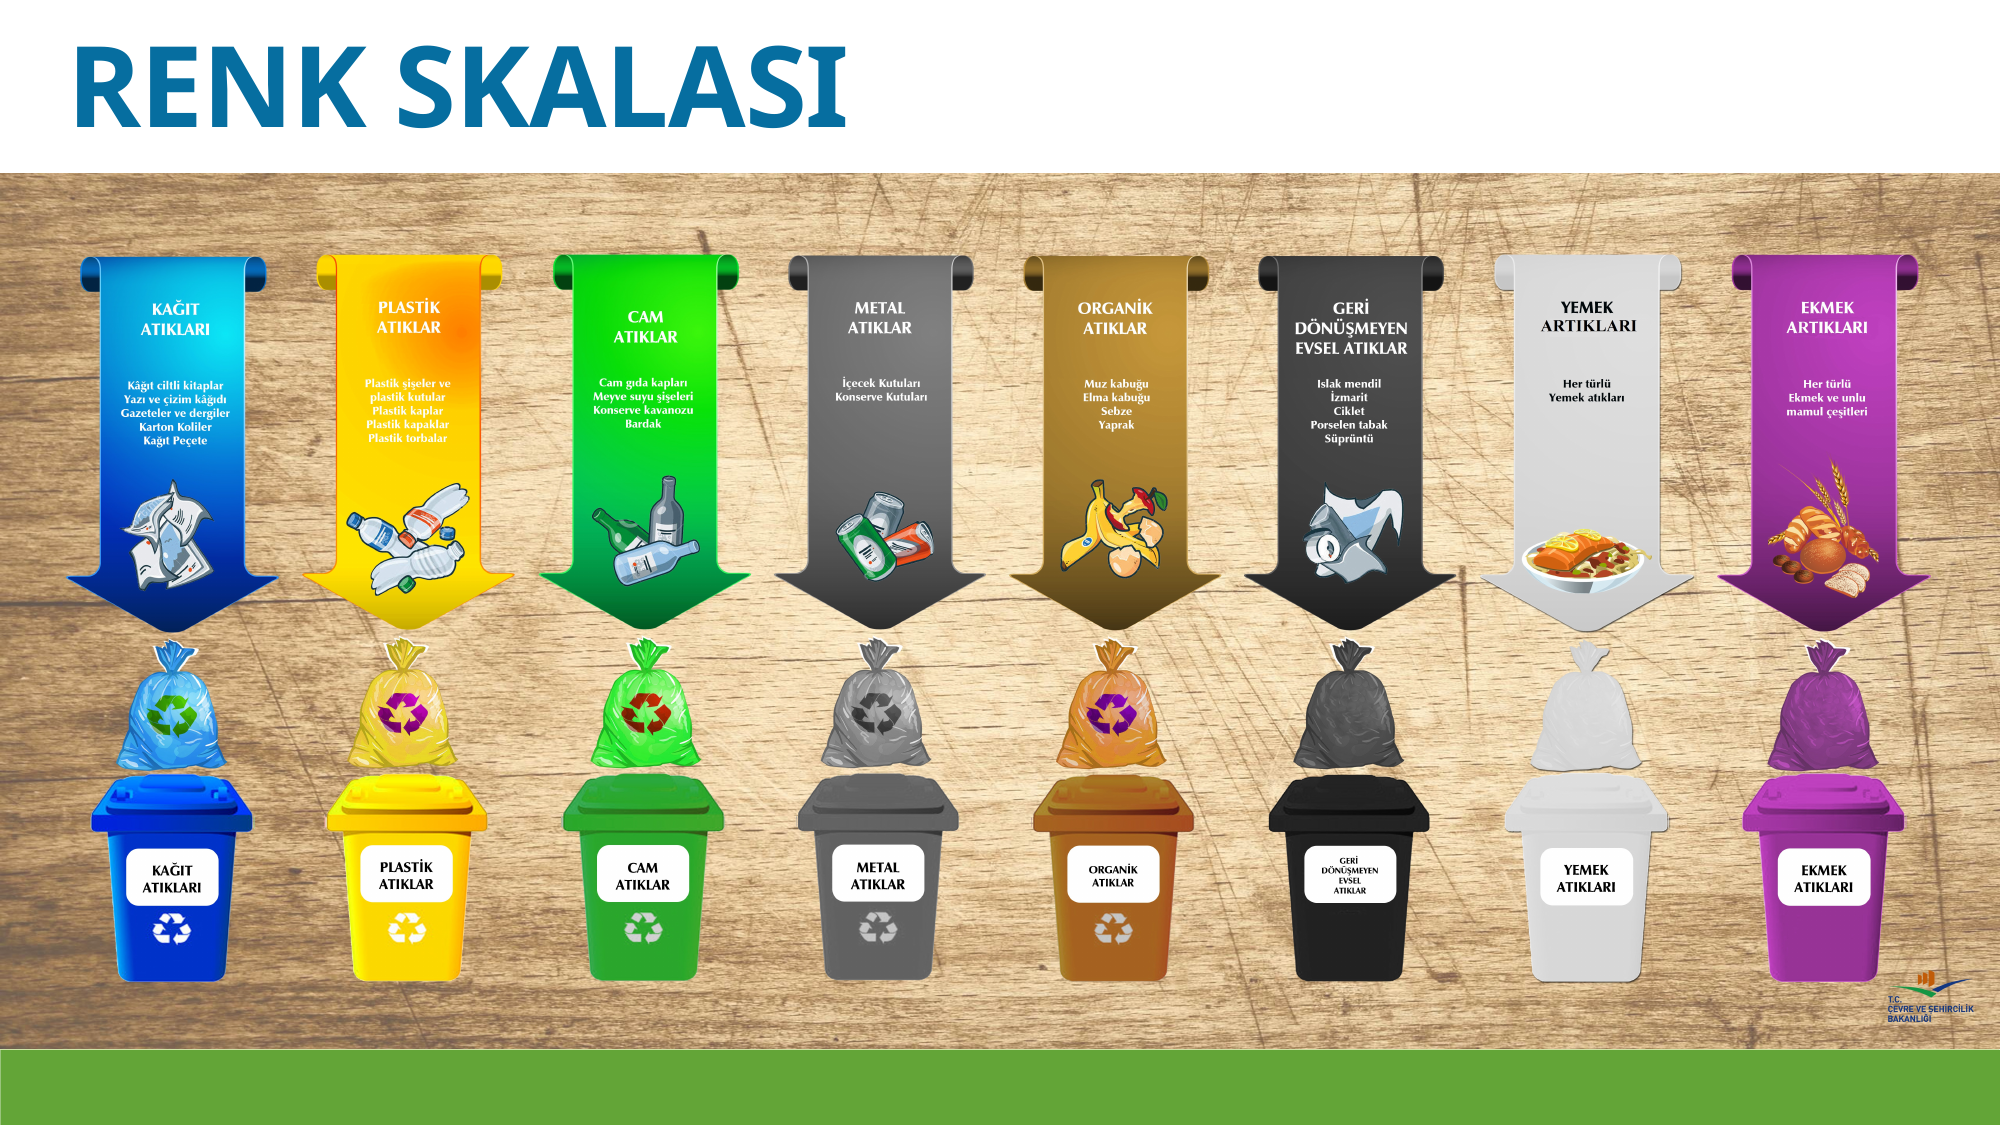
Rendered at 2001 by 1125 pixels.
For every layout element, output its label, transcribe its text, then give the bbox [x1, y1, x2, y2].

text_box RENK SKALASI [52, 28, 1403, 169]
picture [0, 172, 2000, 1049]
